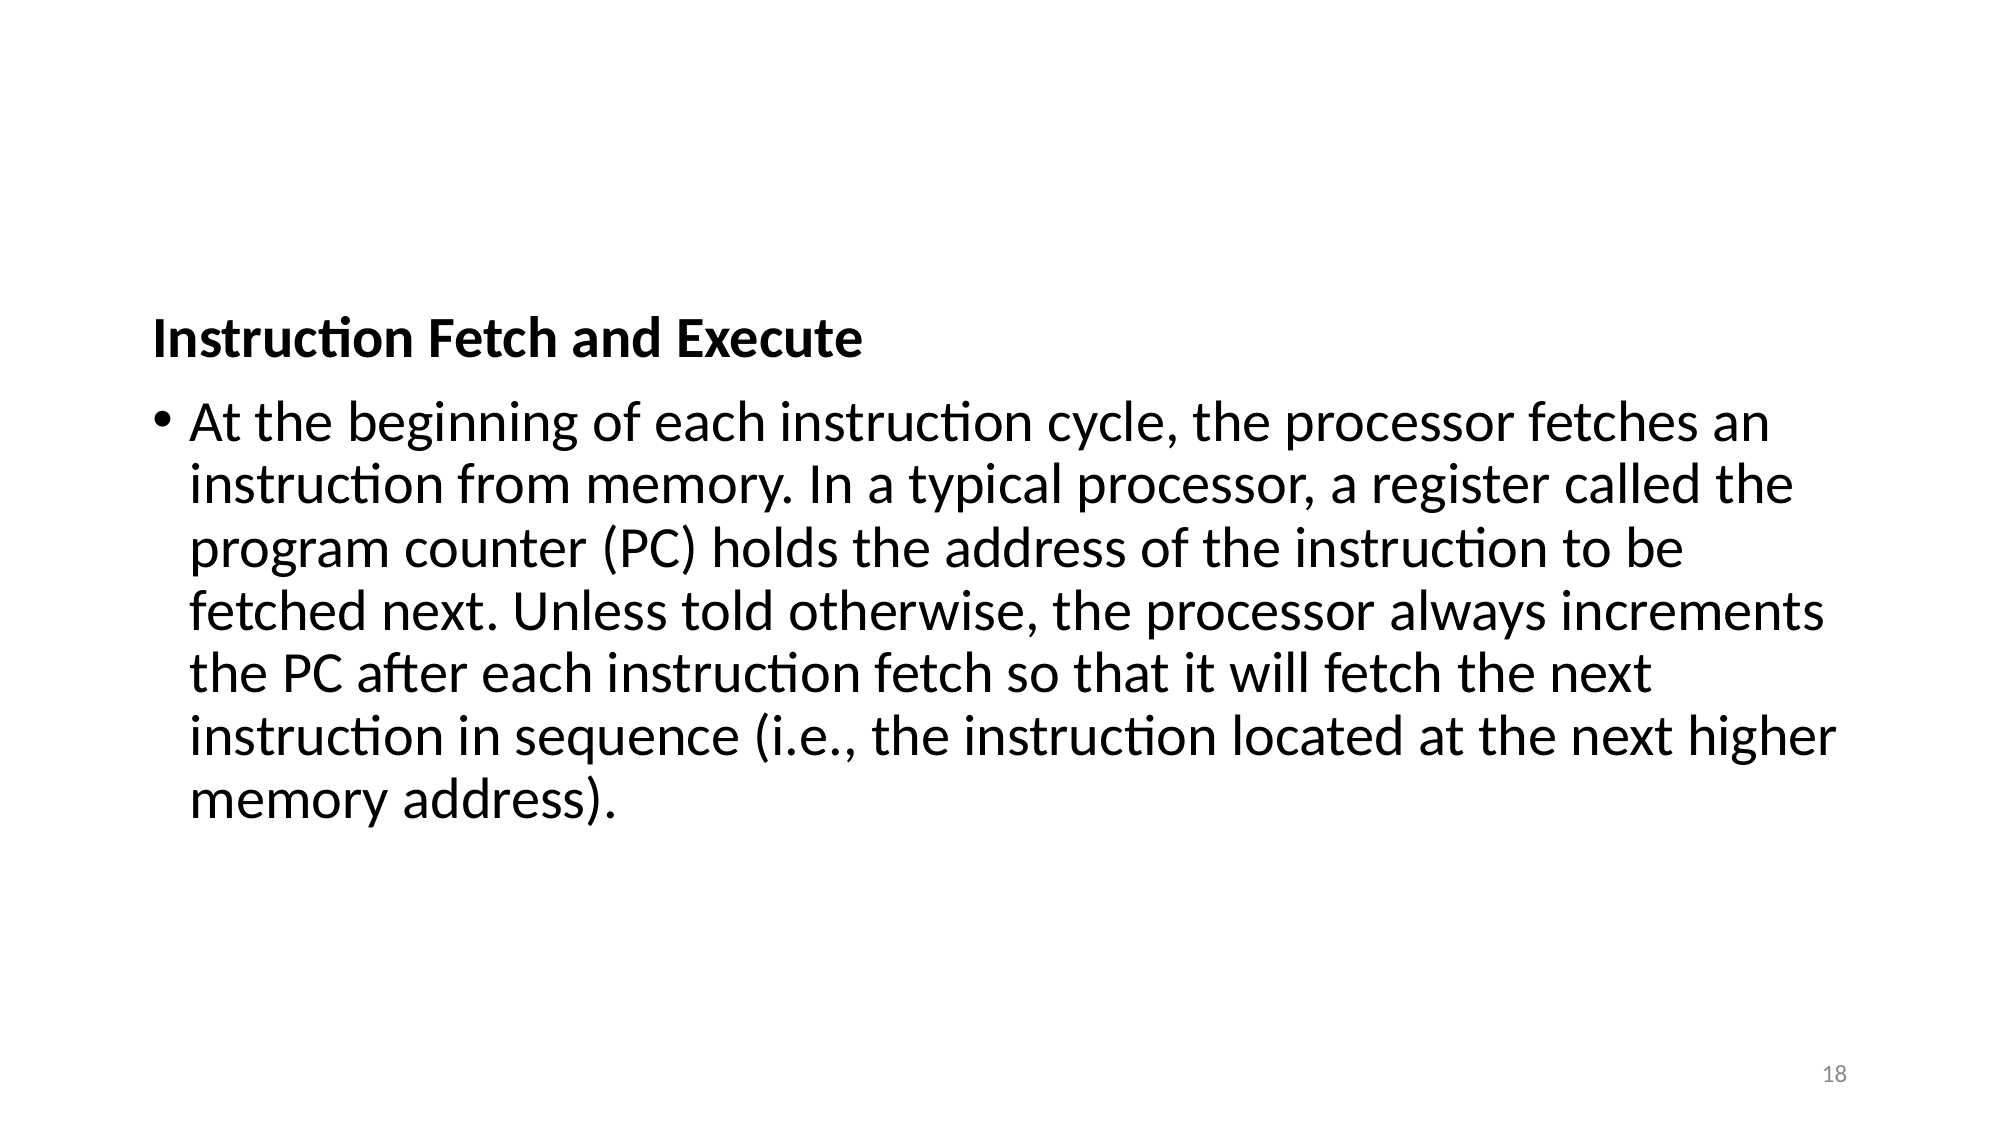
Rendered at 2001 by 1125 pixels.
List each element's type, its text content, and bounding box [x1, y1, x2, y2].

slide_number 18 [1412, 1042, 1863, 1103]
list Instruction Fetch and Execute At the beginning of each instruction cycle, the processor fetches an instruction from memory. In a typical processor, a register called the program counter (PC) holds the address of the instruction to be fetched next. Unless told otherwise, the processor always increments the PC after each instruction fetch so that it will fetch the next instruction in sequence (i.e., the instruction located at the next higher memory address). [137, 299, 1863, 1014]
